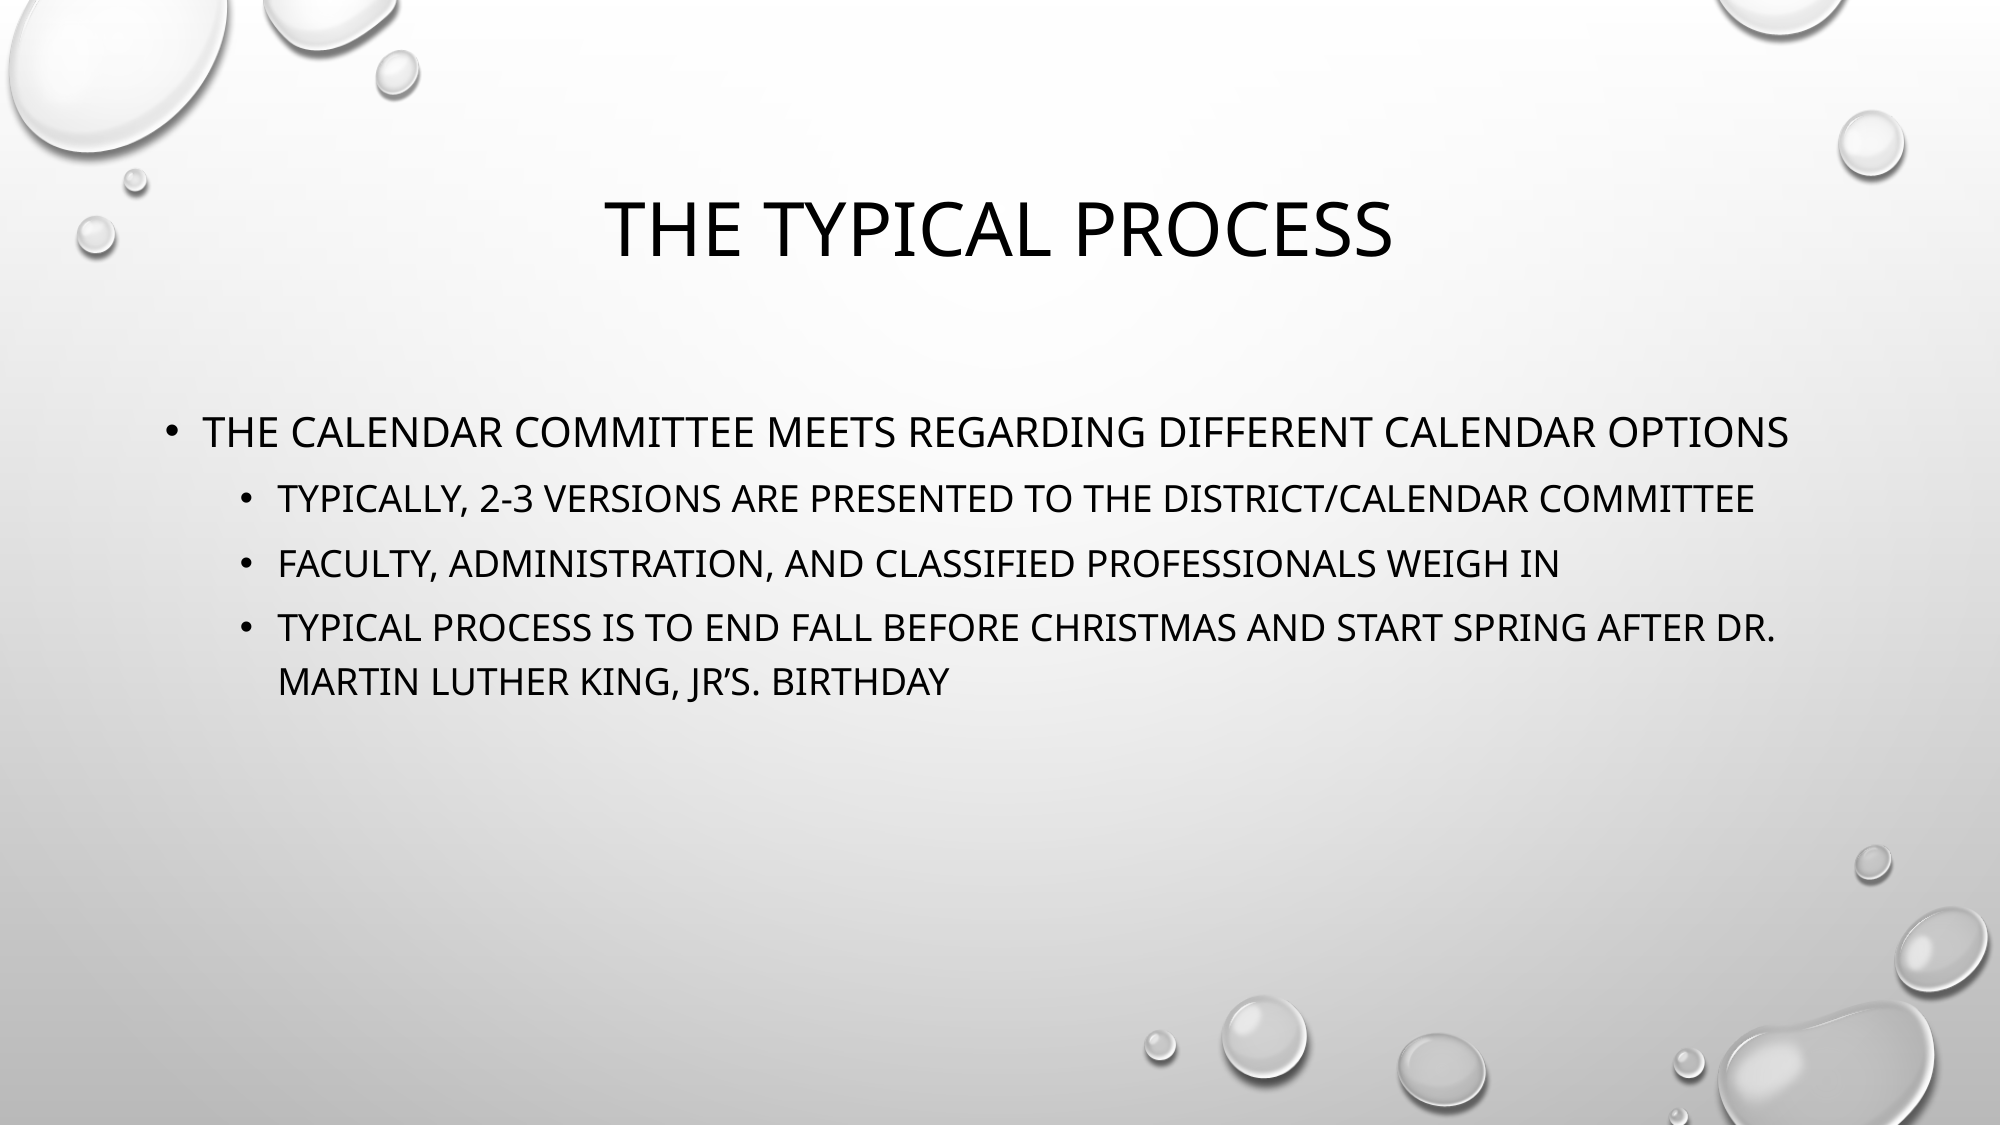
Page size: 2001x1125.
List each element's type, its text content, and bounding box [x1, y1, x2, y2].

list The Calendar Committee meets regarding different calendar options Typically, 2-3 versions are presented to the district/calendar committee Faculty, administration, and classified professionals weigh in Typical process is to end fall before Christmas and start spring after Dr. Martin Luther King, Jr’s. birthday [149, 388, 1850, 950]
title The typical Process [149, 101, 1851, 364]
picture [0, 0, 2000, 1125]
